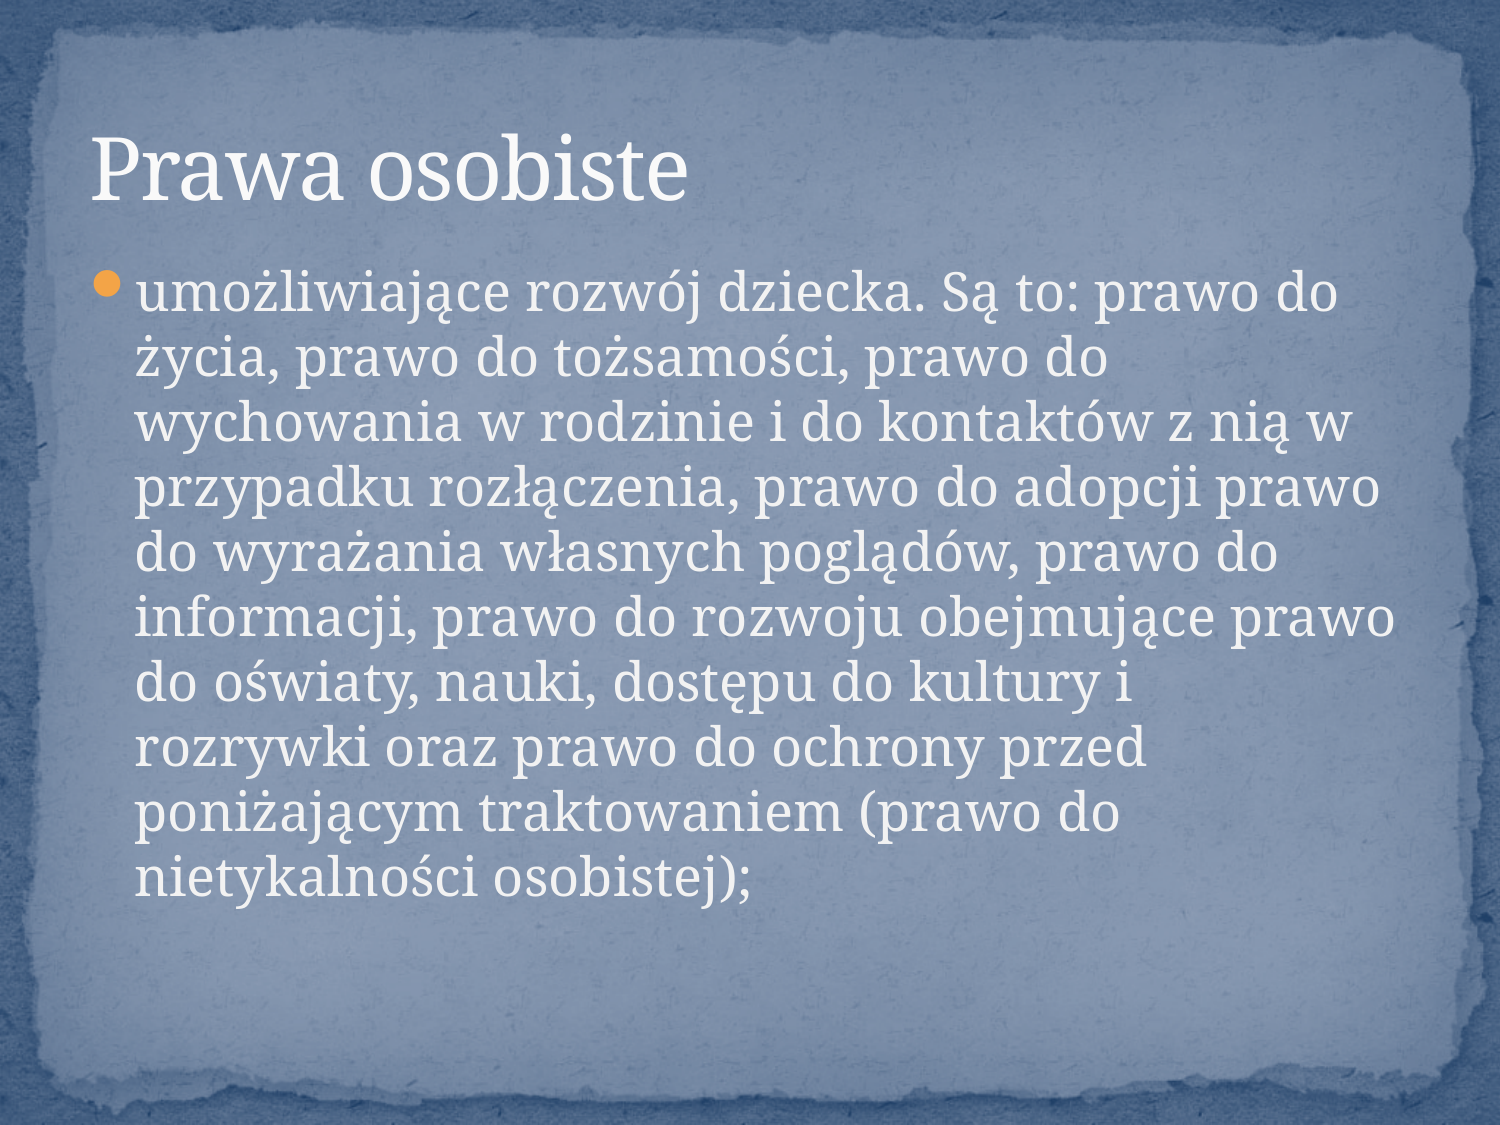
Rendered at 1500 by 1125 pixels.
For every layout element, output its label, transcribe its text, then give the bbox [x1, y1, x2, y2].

list umożliwiające rozwój dziecka. Są to: prawo do życia, prawo do tożsamości, prawo do wychowania w rodzinie i do kontaktów z nią w przypadku rozłączenia, prawo do adopcji prawo do wyrażania własnych poglądów, prawo do informacji, prawo do rozwoju obejmujące prawo do oświaty, nauki, dostępu do kultury i rozrywki oraz prawo do ochrony przed poniżającym traktowaniem (prawo do nietykalności osobistej); [75, 249, 1425, 1000]
title Prawa osobiste [74, 24, 1425, 225]
